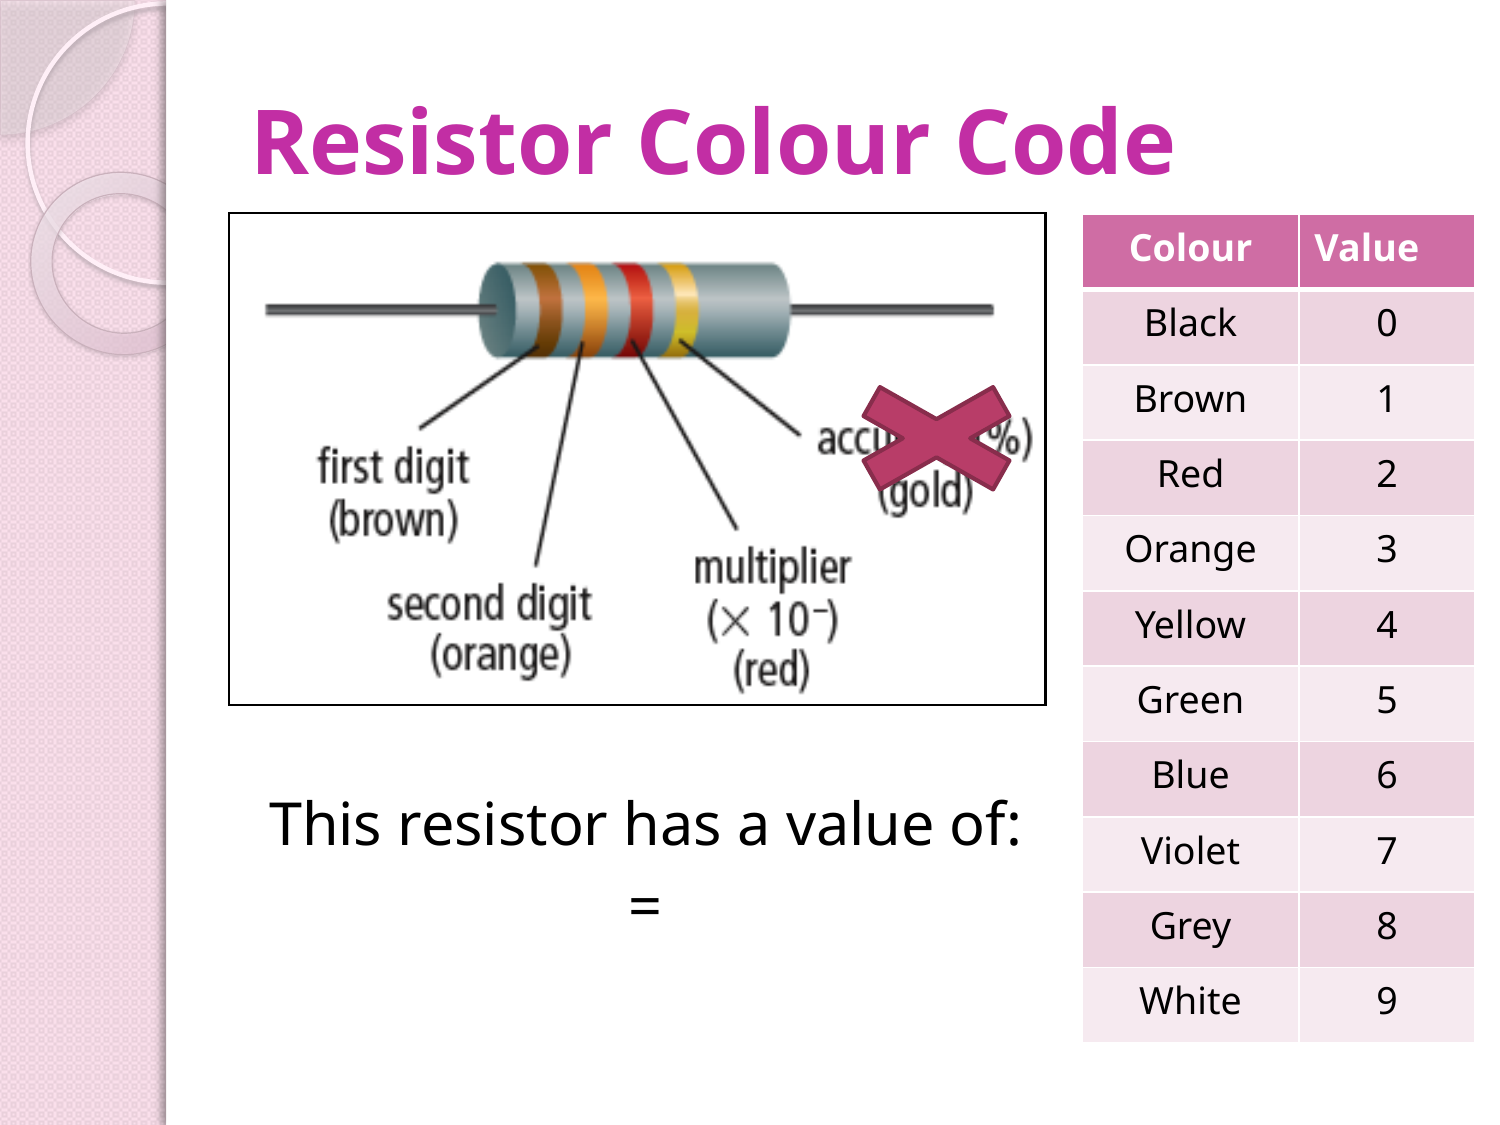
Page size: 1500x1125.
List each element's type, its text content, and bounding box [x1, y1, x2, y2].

table_cell 3 [1300, 516, 1474, 590]
table_cell Black [1083, 292, 1298, 364]
table_cell 5 [1300, 667, 1474, 741]
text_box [229, 213, 1062, 705]
table_cell Violet [1083, 818, 1298, 891]
table_cell 2 [1300, 441, 1474, 515]
table_cell 0 [1300, 292, 1474, 364]
table_cell 6 [1300, 742, 1474, 816]
table_header Value [1300, 215, 1474, 287]
table_cell 7 [1300, 818, 1474, 891]
table_cell Yellow [1083, 592, 1298, 665]
table_cell Brown [1083, 366, 1298, 439]
table_cell 4 [1300, 592, 1474, 665]
title Resistor Colour Code [235, 45, 1466, 233]
table_header Colour [1083, 215, 1298, 287]
table_cell Red [1083, 441, 1298, 515]
table_cell 9 [1300, 968, 1474, 1042]
table_cell Orange [1083, 516, 1298, 590]
table_cell White [1083, 968, 1298, 1042]
table_cell 1 [1300, 366, 1474, 439]
table_cell Green [1083, 667, 1298, 741]
table_cell 8 [1300, 893, 1474, 967]
table_cell Blue [1083, 742, 1298, 816]
table_cell Grey [1083, 893, 1298, 967]
